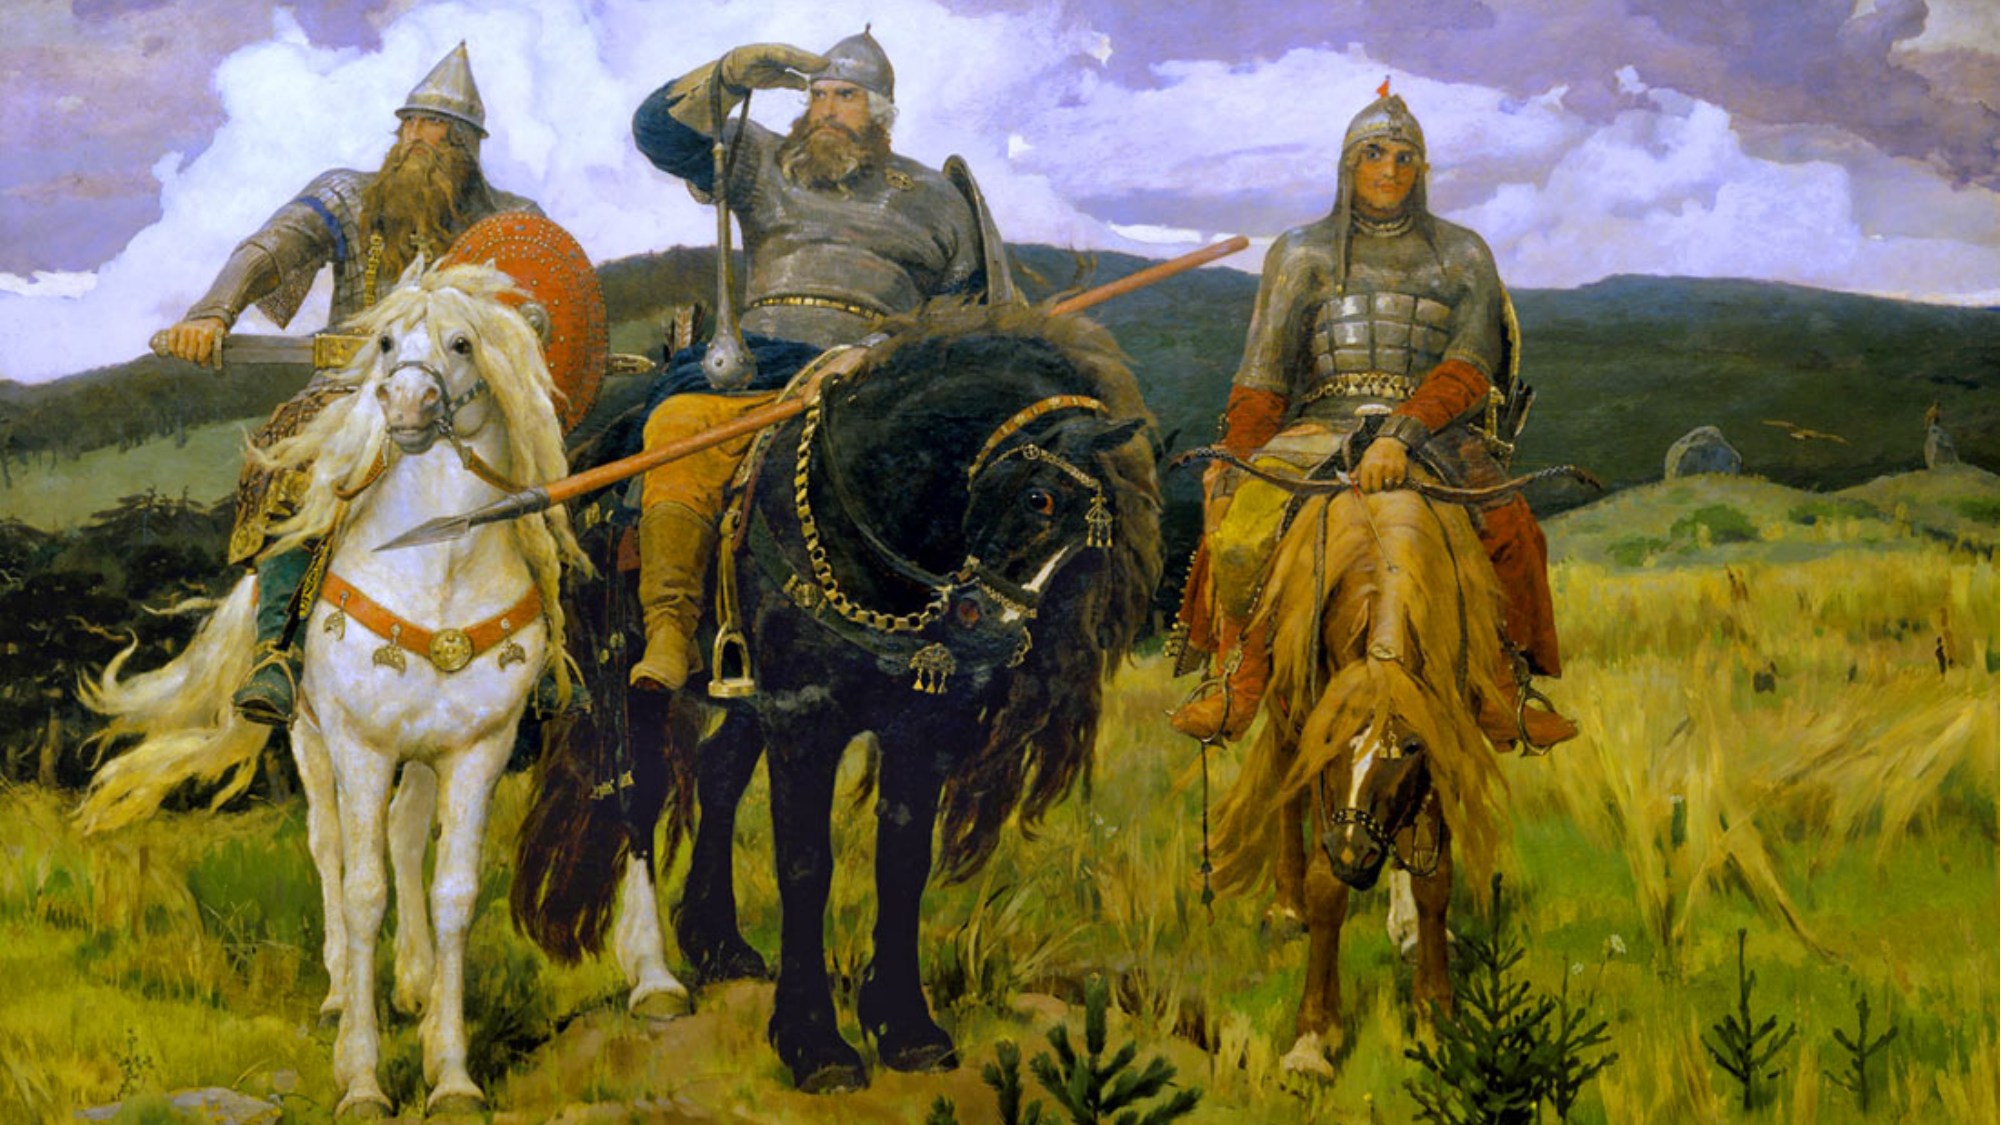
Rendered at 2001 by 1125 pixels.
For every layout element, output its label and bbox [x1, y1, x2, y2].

list [0, 0, 2000, 1125]
